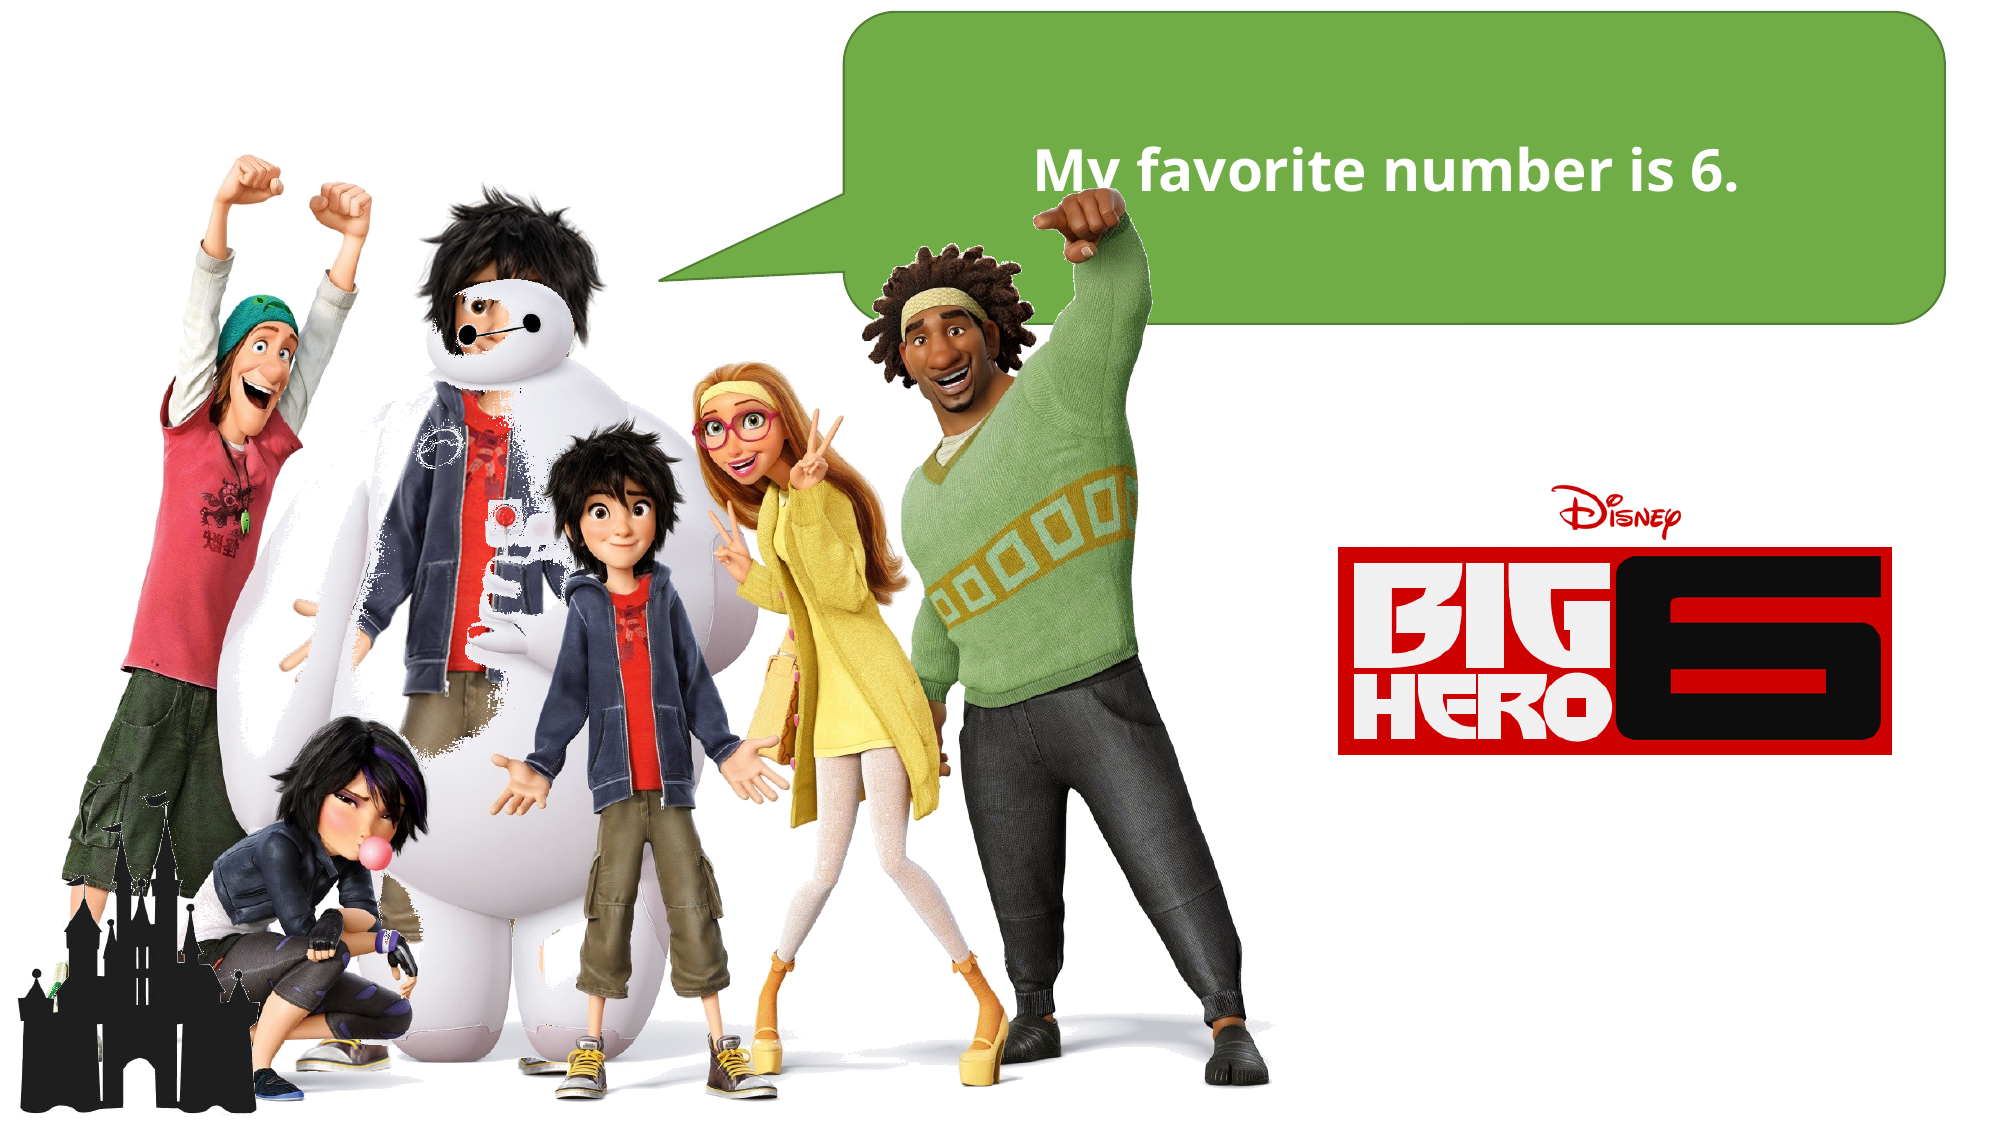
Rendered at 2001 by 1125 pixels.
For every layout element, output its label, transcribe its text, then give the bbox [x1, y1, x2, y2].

picture [0, 144, 1892, 1125]
text_box My favorite number is 6. [842, 10, 1946, 325]
